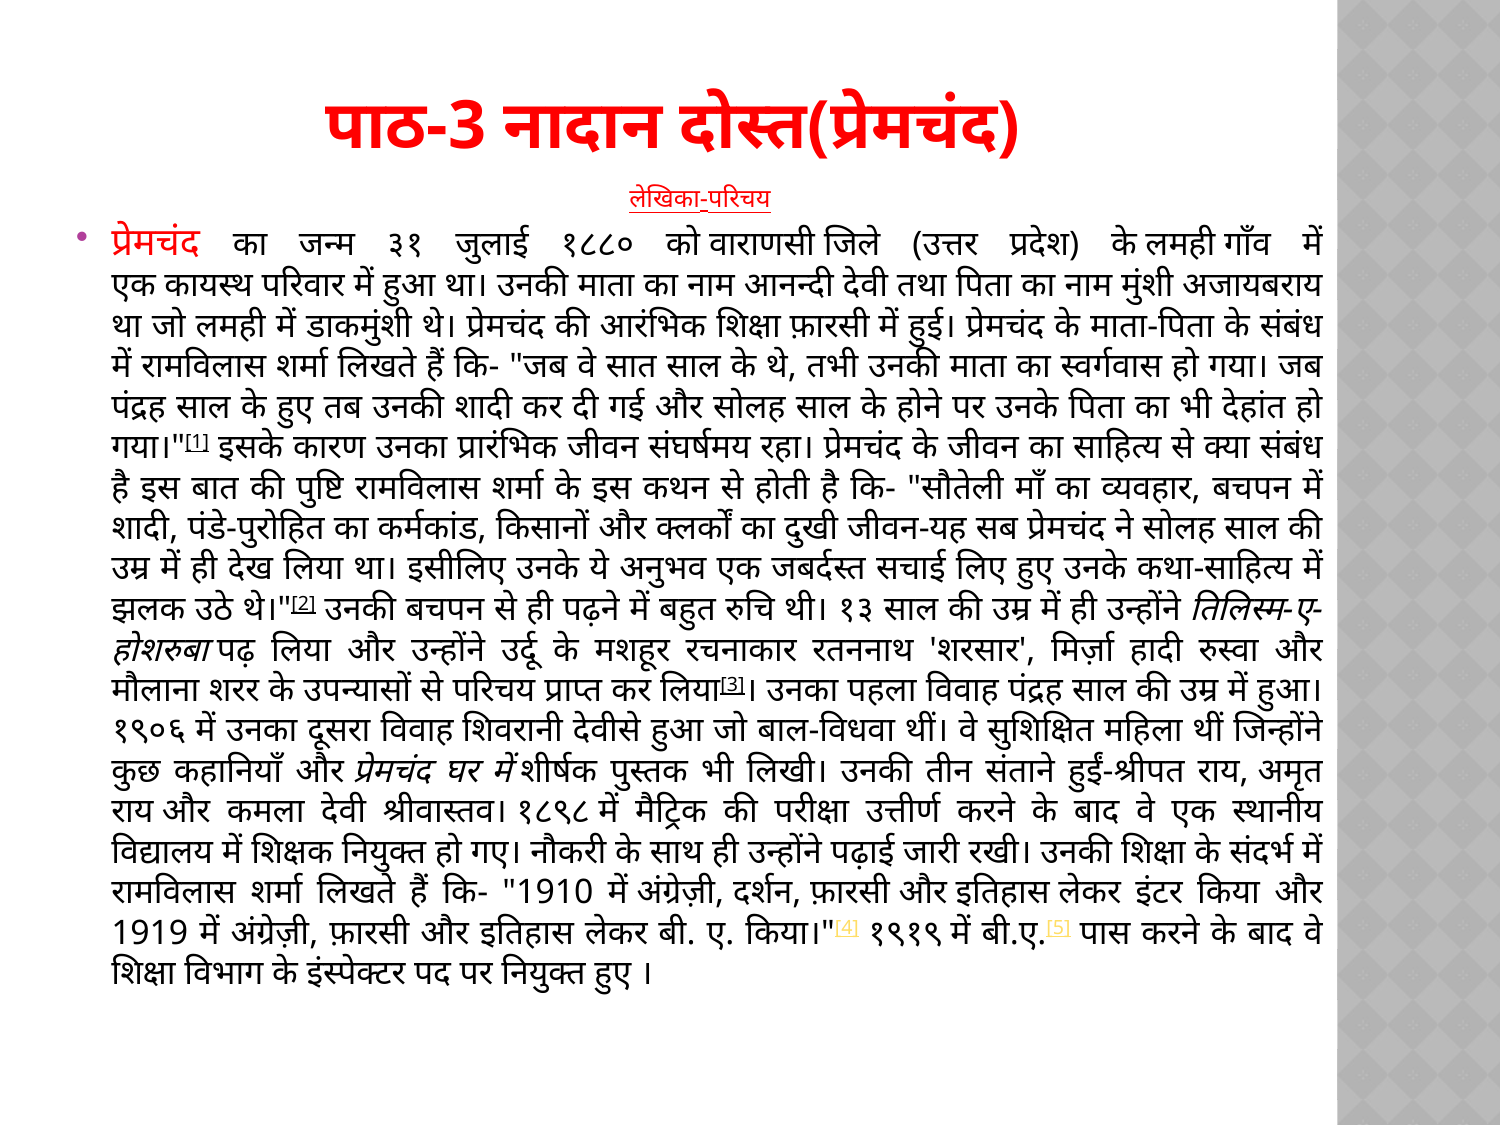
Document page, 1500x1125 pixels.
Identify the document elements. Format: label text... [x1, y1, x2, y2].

title पाठ-3 नादान दोस्त(प्रेमचंद) [87, 62, 1275, 163]
list लेखिका-परिचय प्रेमचंद का जन्म ३१ जुलाई १८८० को वाराणसी जिले (उत्तर प्रदेश) के लमही गाँव में एक कायस्थ परिवार में हुआ था। उनकी माता का नाम आनन्दी देवी तथा पिता का नाम मुंशी अजायबराय था जो लमही में डाकमुंशी थे। प्रेमचंद की आरंभिक शिक्षा फ़ारसी में हुई। प्रेमचंद के माता-पिता के संबंध में रामविलास शर्मा लिखते हैं कि- "जब वे सात साल के थे, तभी उनकी माता का स्वर्गवास हो गया। जब पंद्रह साल के हुए तब उनकी शादी कर दी गई और सोलह साल के होने पर उनके पिता का भी देहांत हो गया।"[1] इसके कारण उनका प्रारंभिक जीवन संघर्षमय रहा। प्रेमचंद के जीवन का साहित्य से क्या संबंध है इस बात की पुष्टि रामविलास शर्मा के इस कथन से होती है कि- "सौतेली माँ का व्यवहार, बचपन में शादी, पंडे-पुरोहित का कर्मकांड, किसानों और क्लर्कों का दुखी जीवन-यह सब प्रेमचंद ने सोलह साल की उम्र में ही देख लिया था। इसीलिए उनके ये अनुभव एक जबर्दस्त सचाई लिए हुए उनके कथा-साहित्य में झलक उठे थे।"[2] उनकी बचपन से ही पढ़ने में बहुत रुचि थी। १३ साल की उम्र में ही उन्‍होंने तिलिस्म-ए-होशरुबा पढ़ लिया और उन्होंने उर्दू के मशहूर रचनाकार रतननाथ 'शरसार', मिर्ज़ा हादी रुस्वा और मौलाना शरर के उपन्‍यासों से परिचय प्राप्‍त कर लिया[3]। उनका पहला विवाह पंद्रह साल की उम्र में हुआ। १९०६ में उनका दूसरा विवाह शिवरानी देवीसे हुआ जो बाल-विधवा थीं। वे सुशिक्षित महिला थीं जिन्होंने कुछ कहानियाँ और प्रेमचंद घर में शीर्षक पुस्तक भी लिखी। उनकी तीन संताने हुईं-श्रीपत राय, अमृत राय और कमला देवी श्रीवास्तव। १८९८ में मैट्रिक की परीक्षा उत्तीर्ण करने के बाद वे एक स्थानीय विद्यालय में शिक्षक नियुक्त हो गए। नौकरी के साथ ही उन्होंने पढ़ाई जारी रखी। उनकी शिक्षा के संदर्भ में रामविलास शर्मा लिखते हैं कि- "1910 में अंग्रेज़ी, दर्शन, फ़ारसी और इतिहास लेकर इंटर किया और 1919 में अंग्रेज़ी, फ़ारसी और इतिहास लेकर बी. ए. किया।"[4] १९१९ में बी.ए.[5] पास करने के बाद वे शिक्षा विभाग के इंस्पेक्टर पद पर नियुक्त हुए । [62, 174, 1338, 1050]
